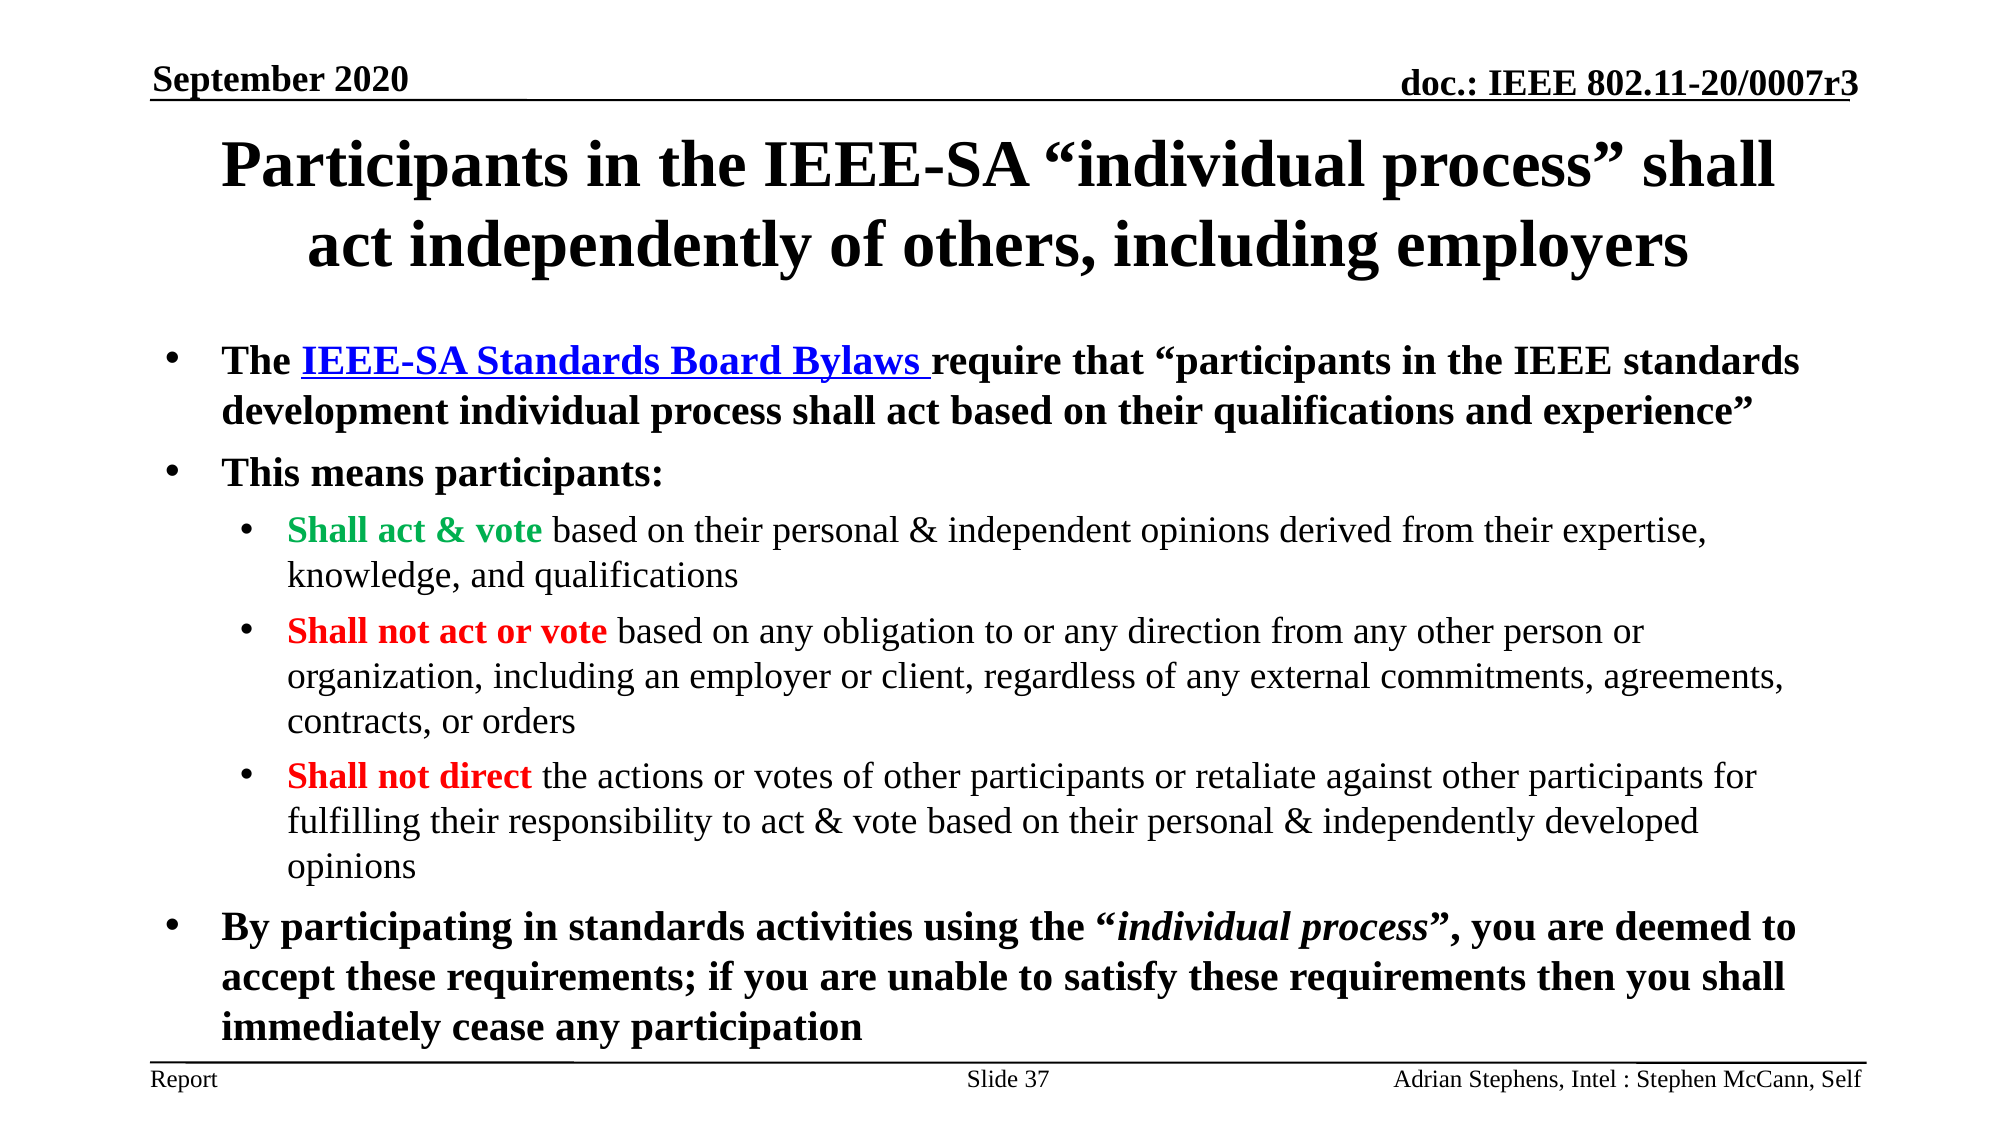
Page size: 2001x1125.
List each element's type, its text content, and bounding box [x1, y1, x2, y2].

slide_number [152, 54, 563, 100]
title Participants in the IEEE-SA “individual process” shall act independently of others, including employers [149, 112, 1850, 288]
slide_number Slide 37 [950, 1061, 1067, 1123]
list The IEEE-SA Standards Board Bylaws require that “participants in the IEEE standards development individual process shall act based on their qualifications and experience” This means participants: Shall act & vote based on their personal & independent opinions derived from their expertise, knowledge, and qualifications Shall not act or vote based on any obligation to or any direction from any other person or organization, including an employer or client, regardless of any external commitments, agreements, contracts, or orders Shall not direct the actions or votes of other participants or retaliate against other participants for fulfilling their responsibility to act & vote based on their personal & independently developed opinions By participating in standards activities using the “individual process”, you are deemed to accept these requirements; if you are unable to satisfy these requirements then you shall immediately cease any participation [149, 324, 1850, 1000]
footer Adrian Stephens, Intel : Stephen McCann, Self [1222, 1061, 1863, 1093]
